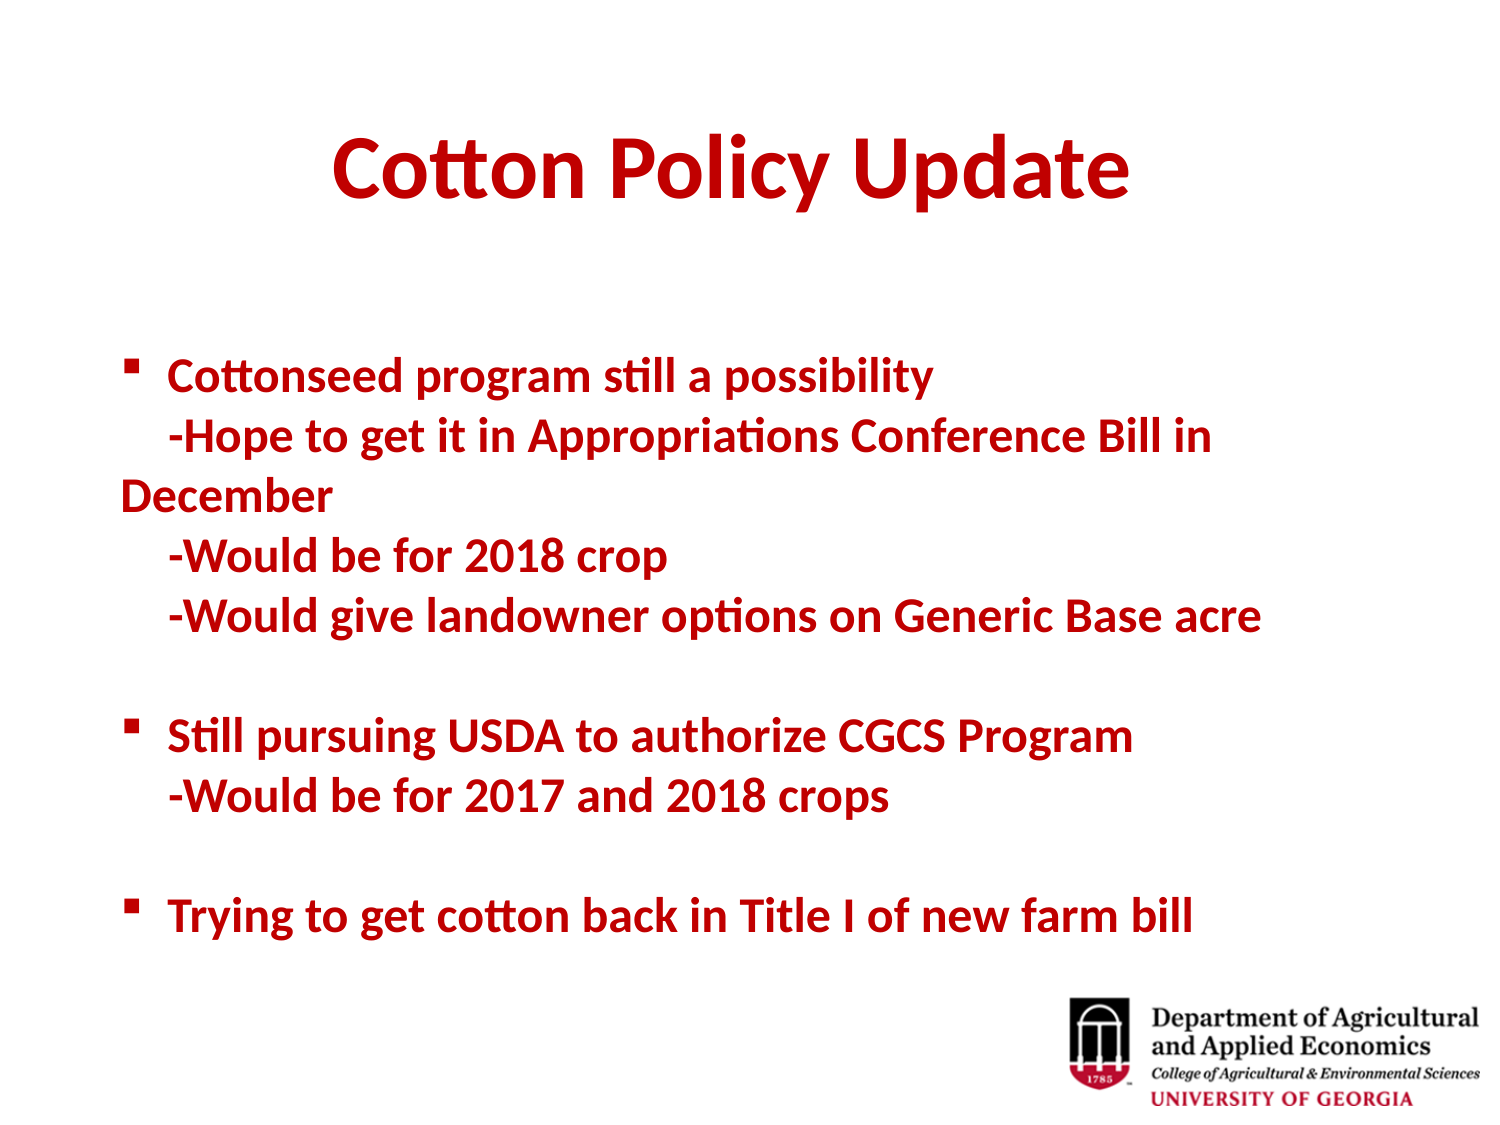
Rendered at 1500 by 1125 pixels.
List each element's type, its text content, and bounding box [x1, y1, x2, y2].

text_box Cottonseed program still a possibility -Hope to get it in Appropriations Conference Bill in December -Would be for 2018 crop -Would give landowner options on Generic Base acre Still pursuing USDA to authorize CGCS Program -Would be for 2017 and 2018 crops Trying to get cotton back in Title I of new farm bill [105, 274, 1405, 1010]
picture [1066, 995, 1480, 1106]
text_box Cotton Policy Update [317, 99, 1148, 225]
